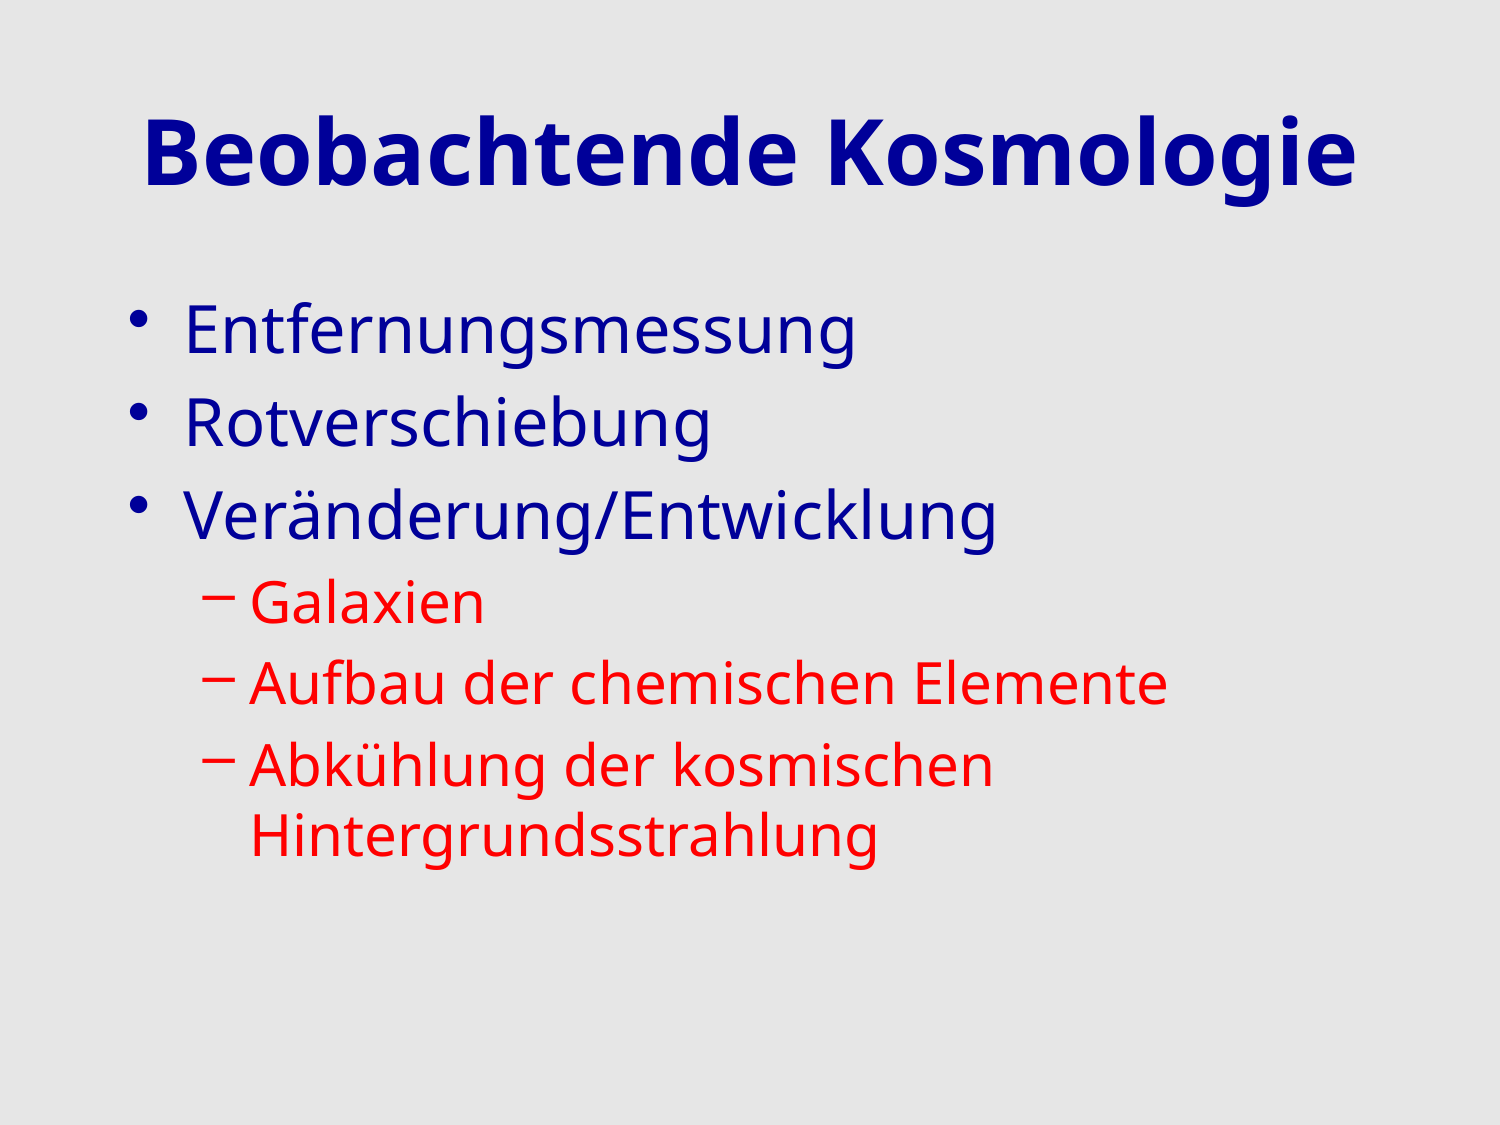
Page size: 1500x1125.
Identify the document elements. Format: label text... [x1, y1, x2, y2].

title Beobachtende Kosmologie [112, 54, 1388, 243]
list Entfernungsmessung Rotverschiebung Veränderung/Entwicklung Galaxien Aufbau der chemischen Elemente Abkühlung der kosmischen Hintergrundsstrahlung [112, 278, 1388, 955]
